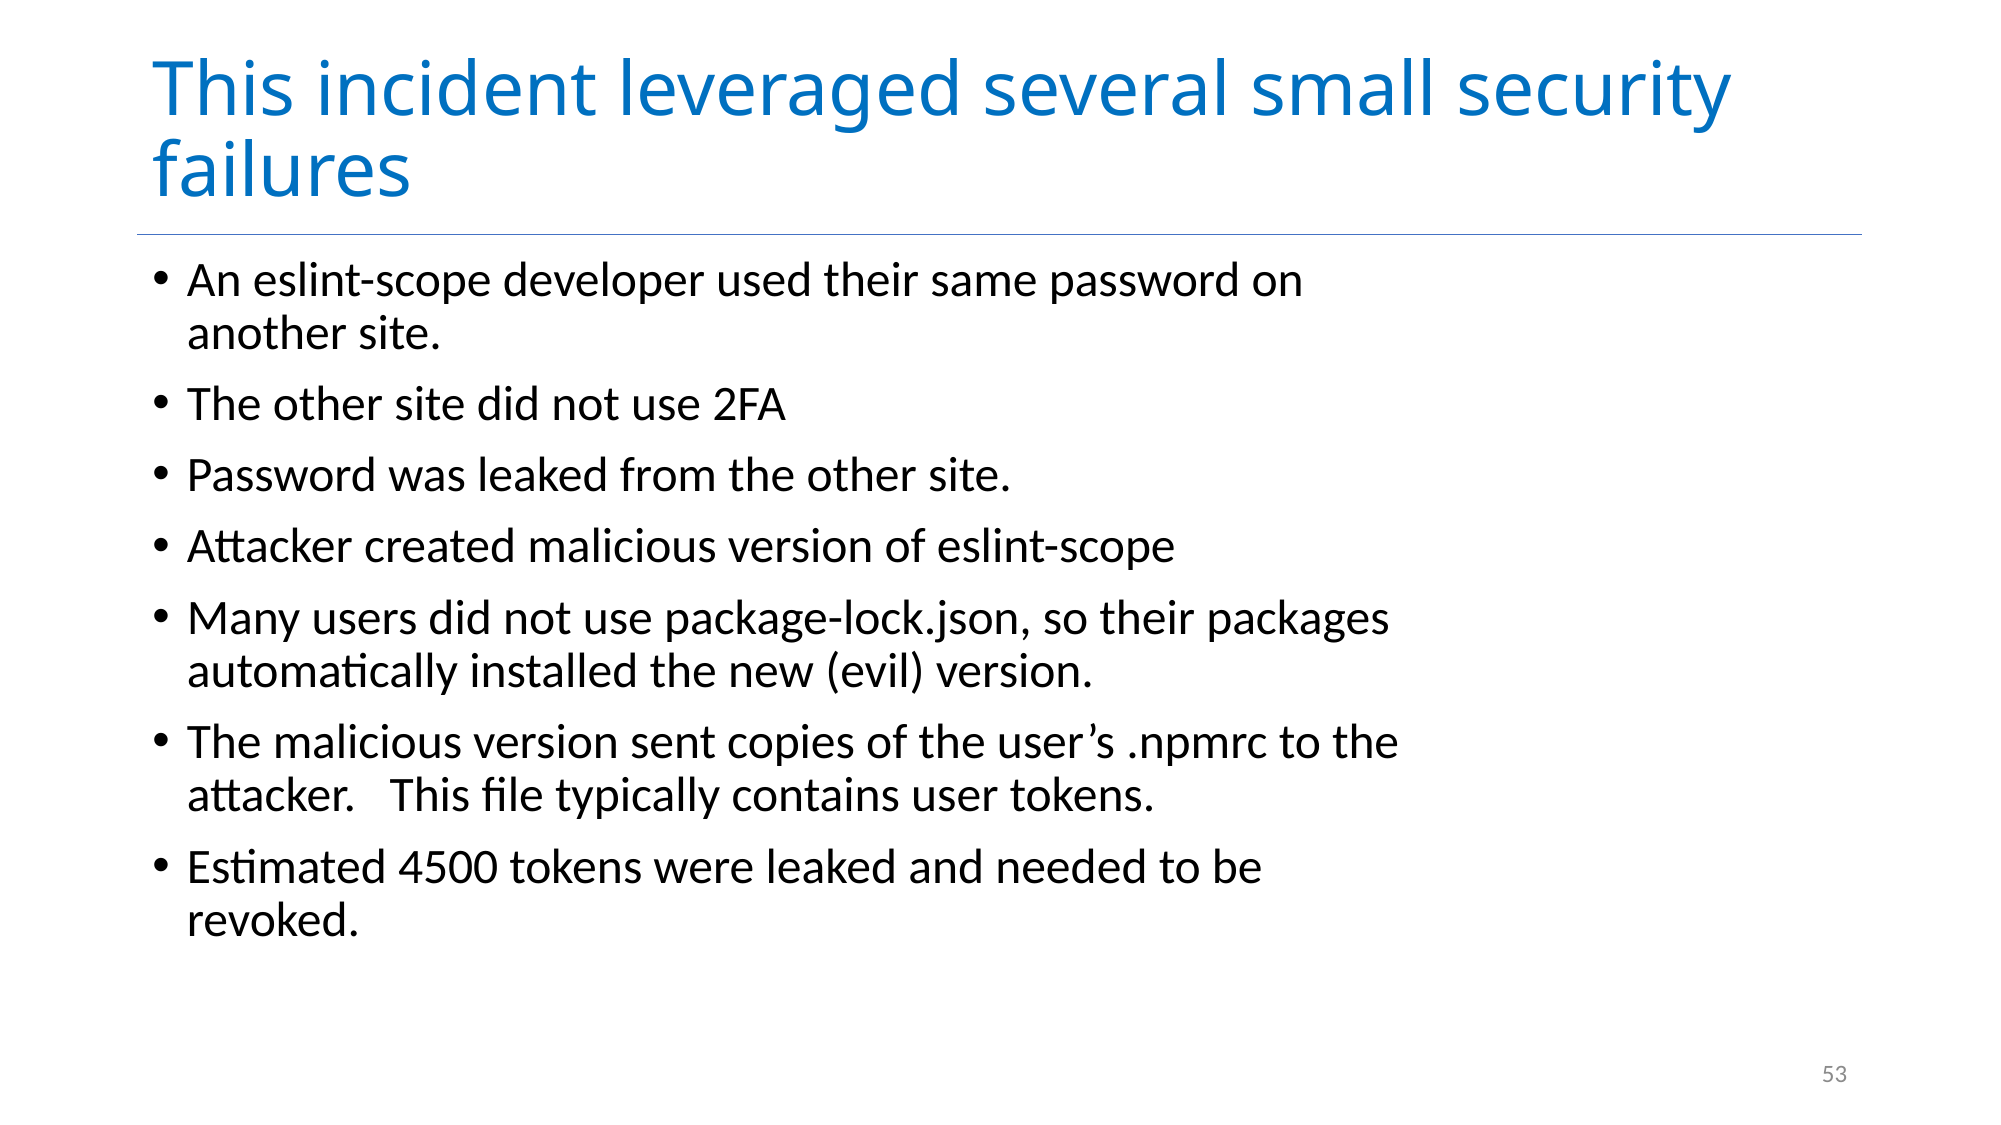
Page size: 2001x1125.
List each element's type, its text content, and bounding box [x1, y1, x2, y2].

title This incident leveraged several small security failures [137, 3, 1863, 221]
list An eslint-scope developer used their same password on another site. The other site did not use 2FA Password was leaked from the other site. Attacker created malicious version of eslint-scope Many users did not use package-lock.json, so their packages automatically installed the new (evil) version. The malicious version sent copies of the user’s .npmrc to the attacker. This file typically contains user tokens. Estimated 4500 tokens were leaked and needed to be revoked. [137, 246, 1432, 960]
slide_number 53 [1412, 1042, 1863, 1103]
